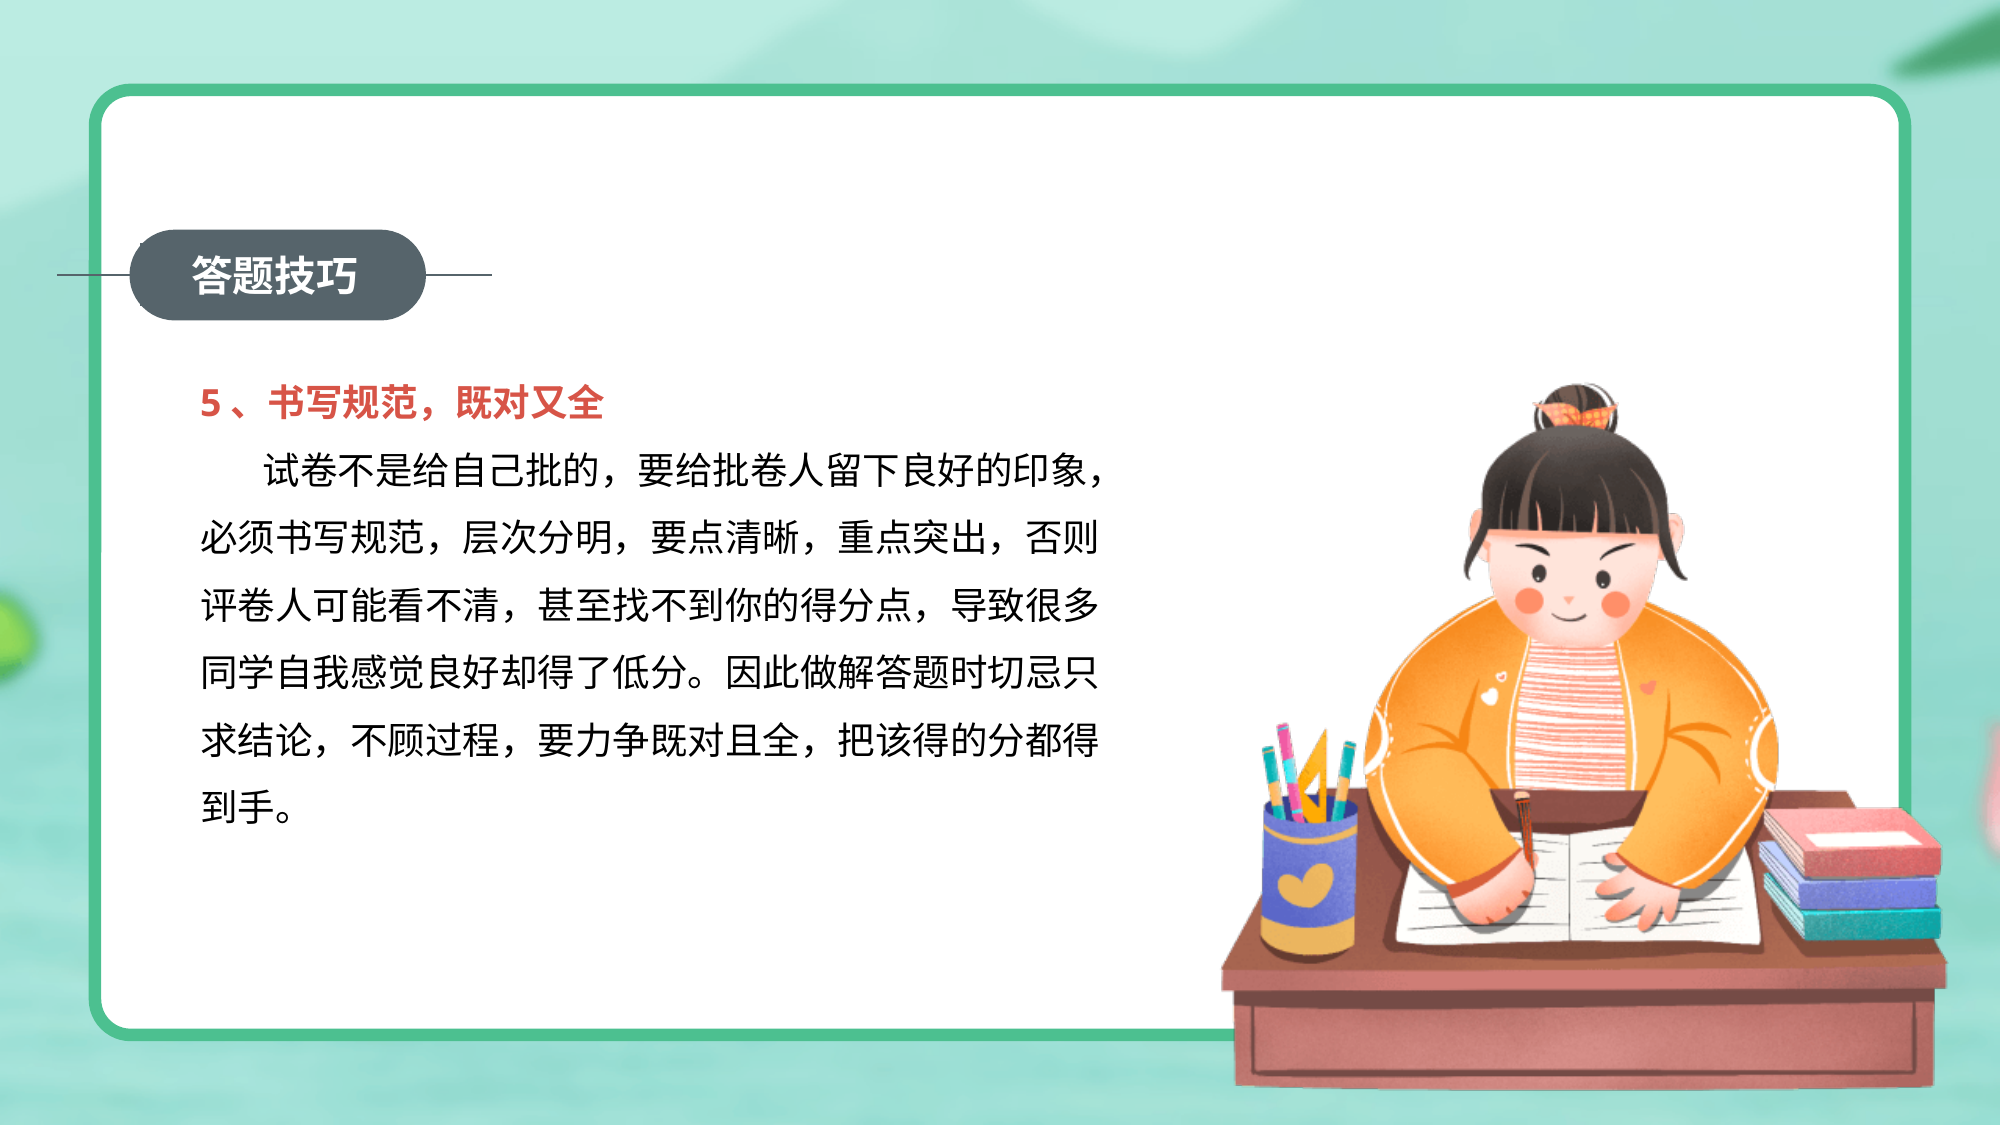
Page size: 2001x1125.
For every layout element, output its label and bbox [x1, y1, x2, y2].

text_box [56, 231, 493, 319]
picture [0, 0, 2001, 1125]
